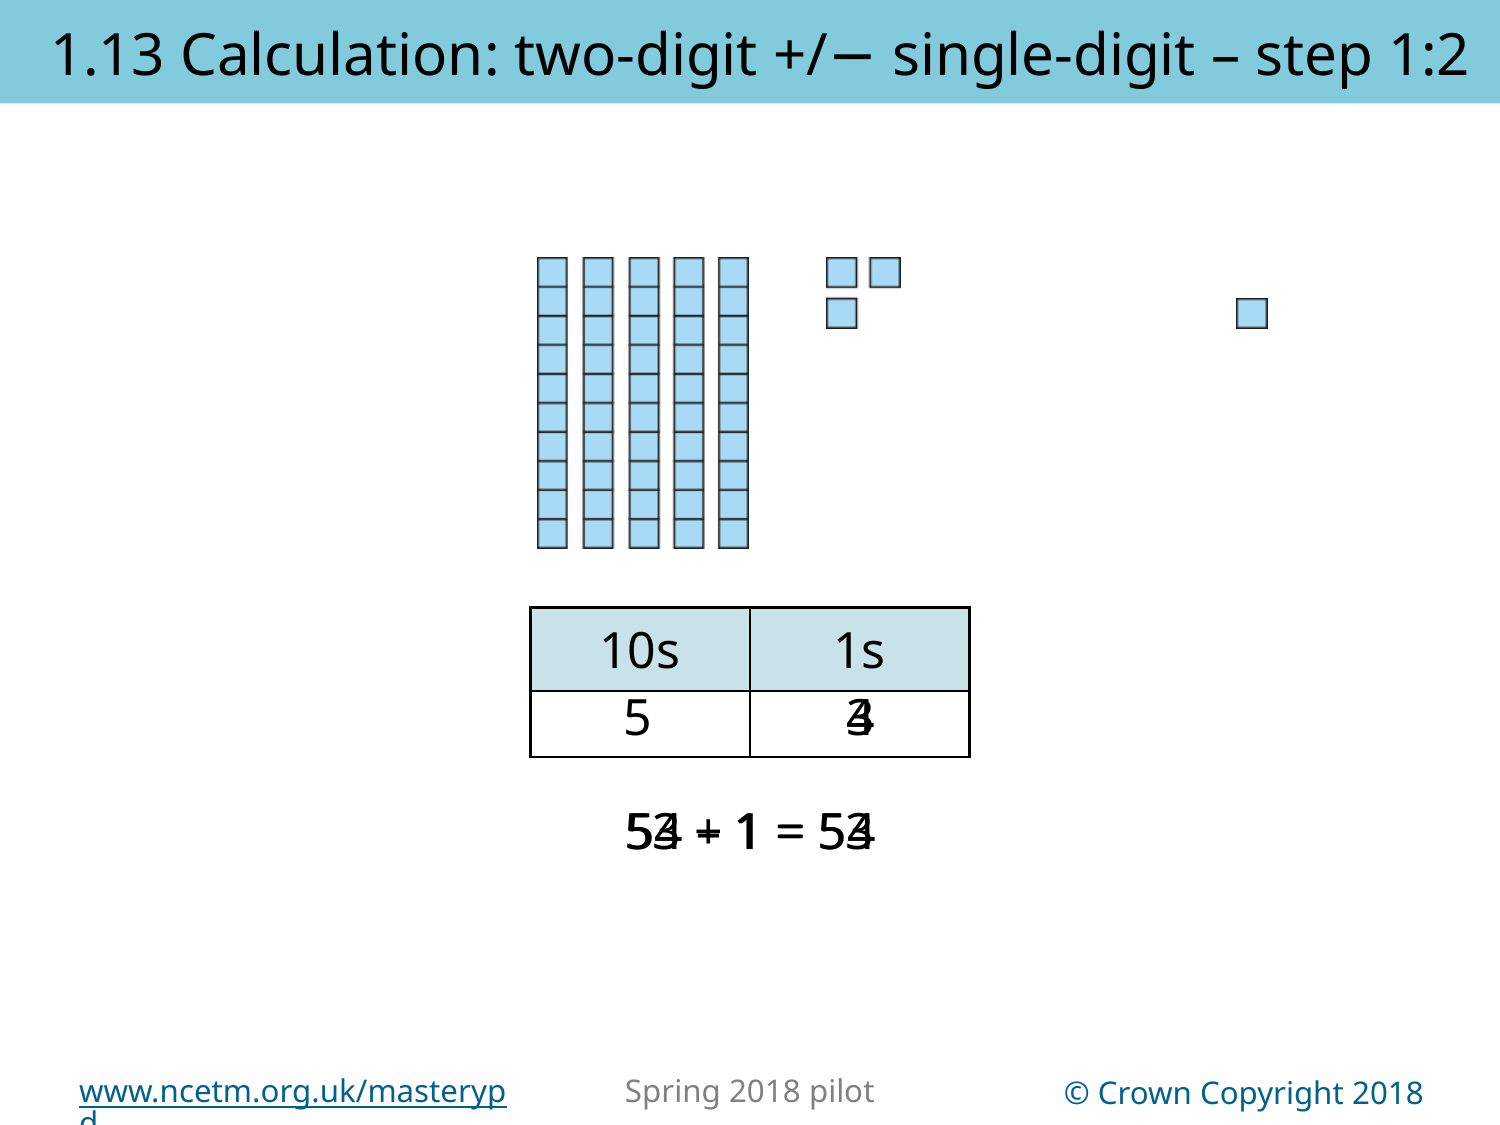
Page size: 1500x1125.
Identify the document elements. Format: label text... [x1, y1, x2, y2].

table_cell [532, 692, 749, 756]
table_header 10s [532, 609, 749, 690]
picture [537, 257, 749, 549]
picture [826, 257, 901, 330]
picture [1236, 297, 1268, 329]
text_box 54 – 1 = 53 [610, 791, 890, 867]
text_box 5 [608, 677, 667, 753]
list 1.13 Calculation: two-digit +/− single-digit – step 1:2 [0, 0, 1500, 104]
table_cell [751, 692, 968, 756]
table_header 1s [751, 609, 968, 690]
text_box 4 [831, 677, 891, 753]
